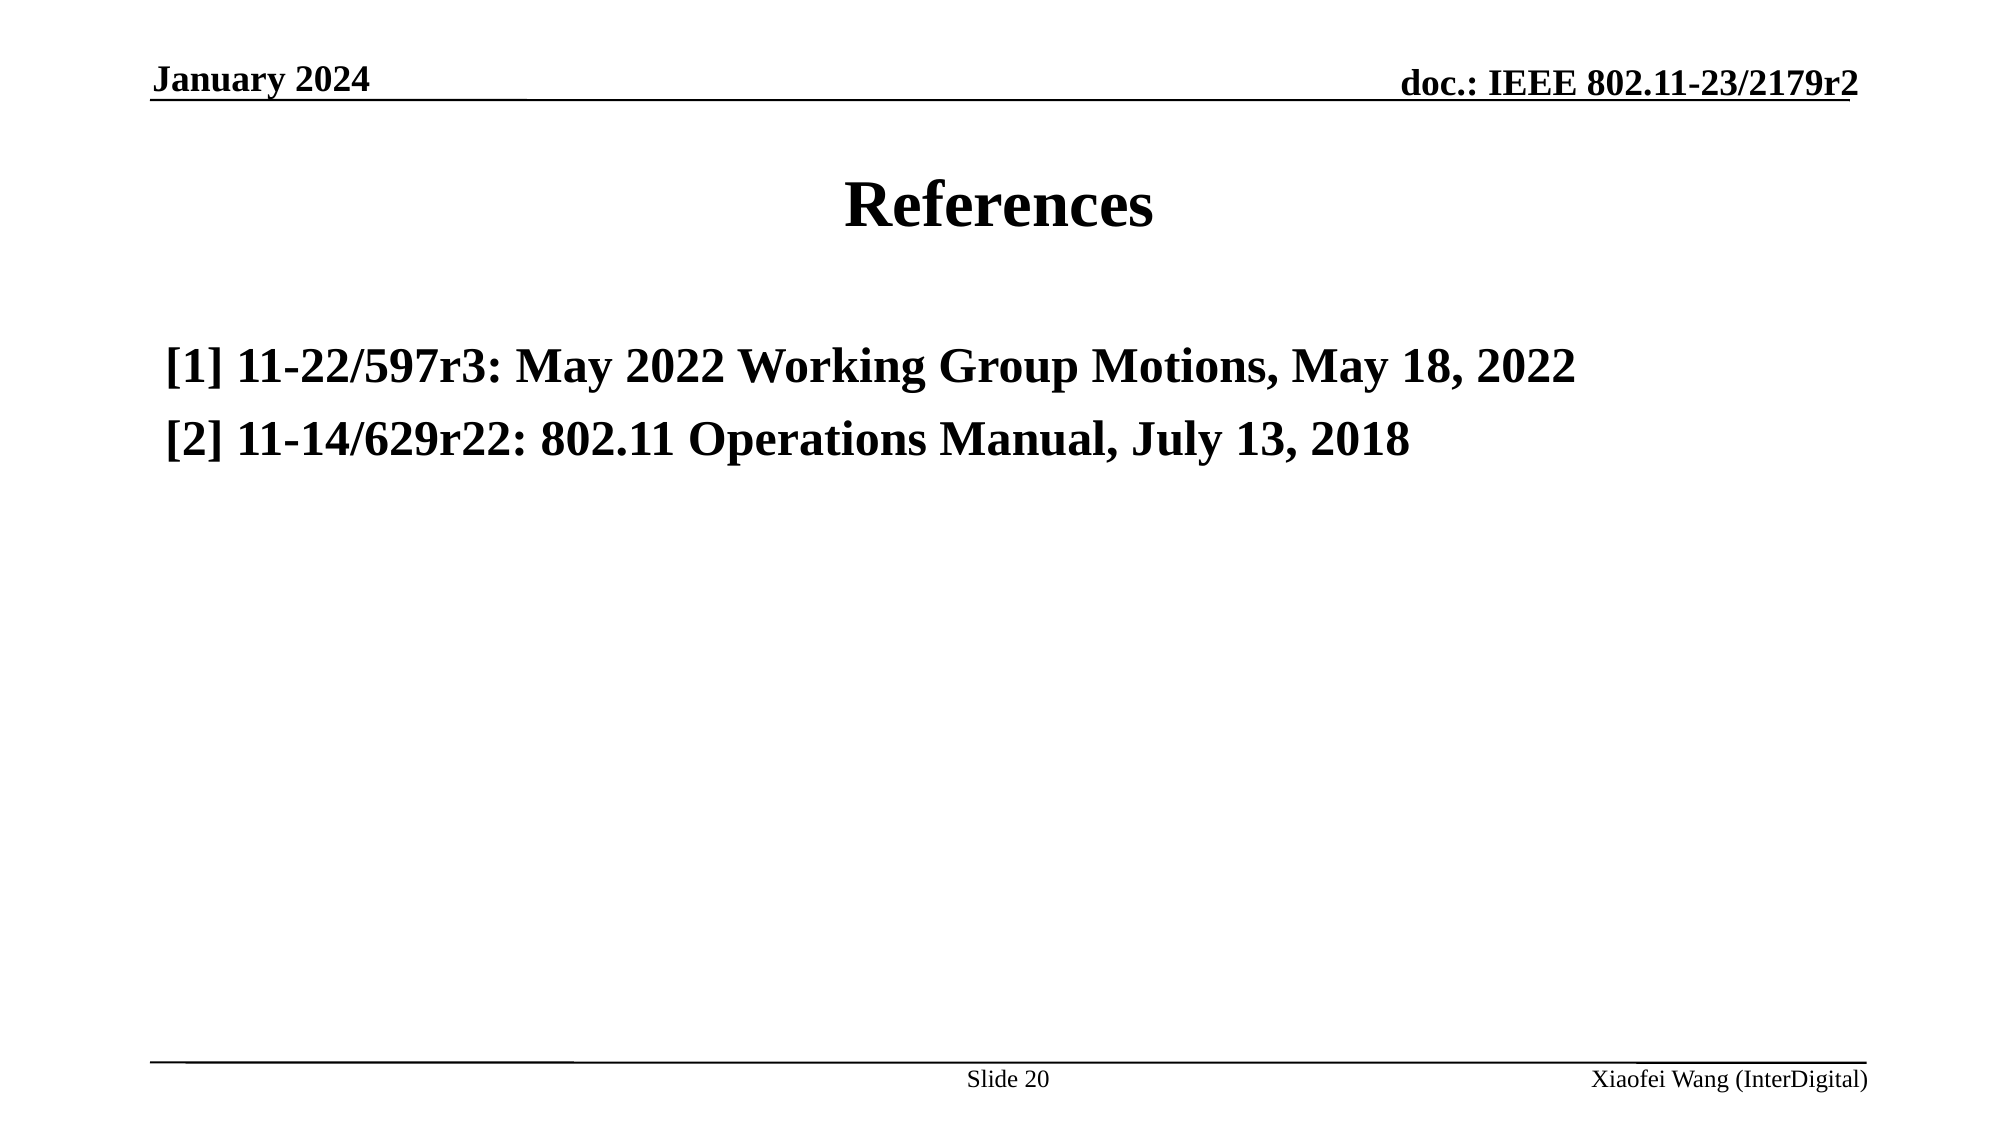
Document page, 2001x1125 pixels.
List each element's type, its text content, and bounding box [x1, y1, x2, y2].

slide_number Slide 20 [950, 1061, 1067, 1123]
list [1] 11-22/597r3: May 2022 Working Group Motions, May 18, 2022 [2] 11-14/629r22: 802.11 Operations Manual, July 13, 2018 [149, 324, 1850, 1000]
footer Xiaofei Wang (InterDigital) [1171, 1061, 1869, 1093]
title References [149, 112, 1850, 288]
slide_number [152, 54, 563, 100]
